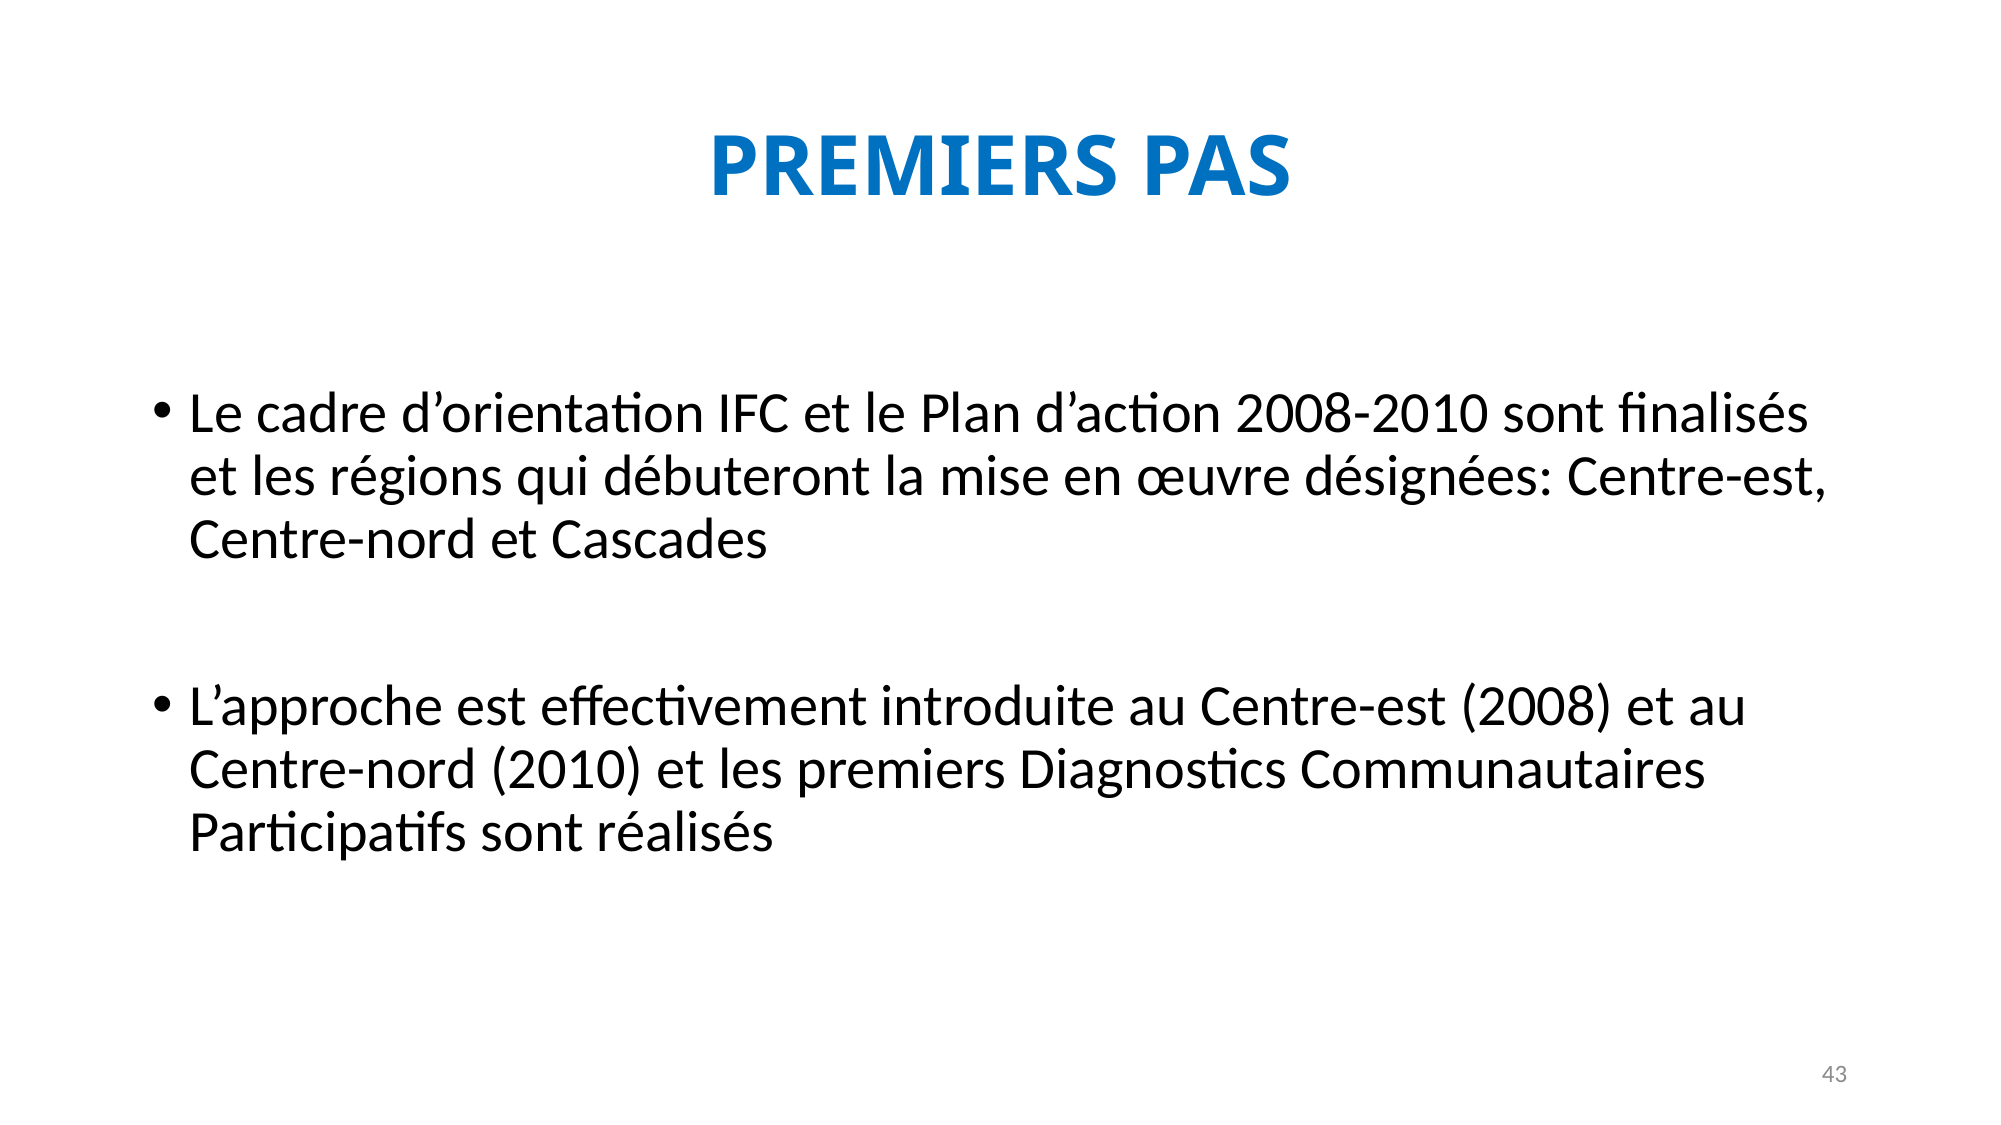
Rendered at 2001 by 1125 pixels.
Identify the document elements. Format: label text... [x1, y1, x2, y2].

slide_number 43 [1412, 1042, 1863, 1103]
list Le cadre d’orientation IFC et le Plan d’action 2008-2010 sont finalisés et les régions qui débuteront la mise en œuvre désignées: Centre-est, Centre-nord et Cascades L’approche est effectivement introduite au Centre-est (2008) et au Centre-nord (2010) et les premiers Diagnostics Communautaires Participatifs sont réalisés [137, 374, 1863, 1089]
title PREMIERS PAS [137, 59, 1863, 278]
